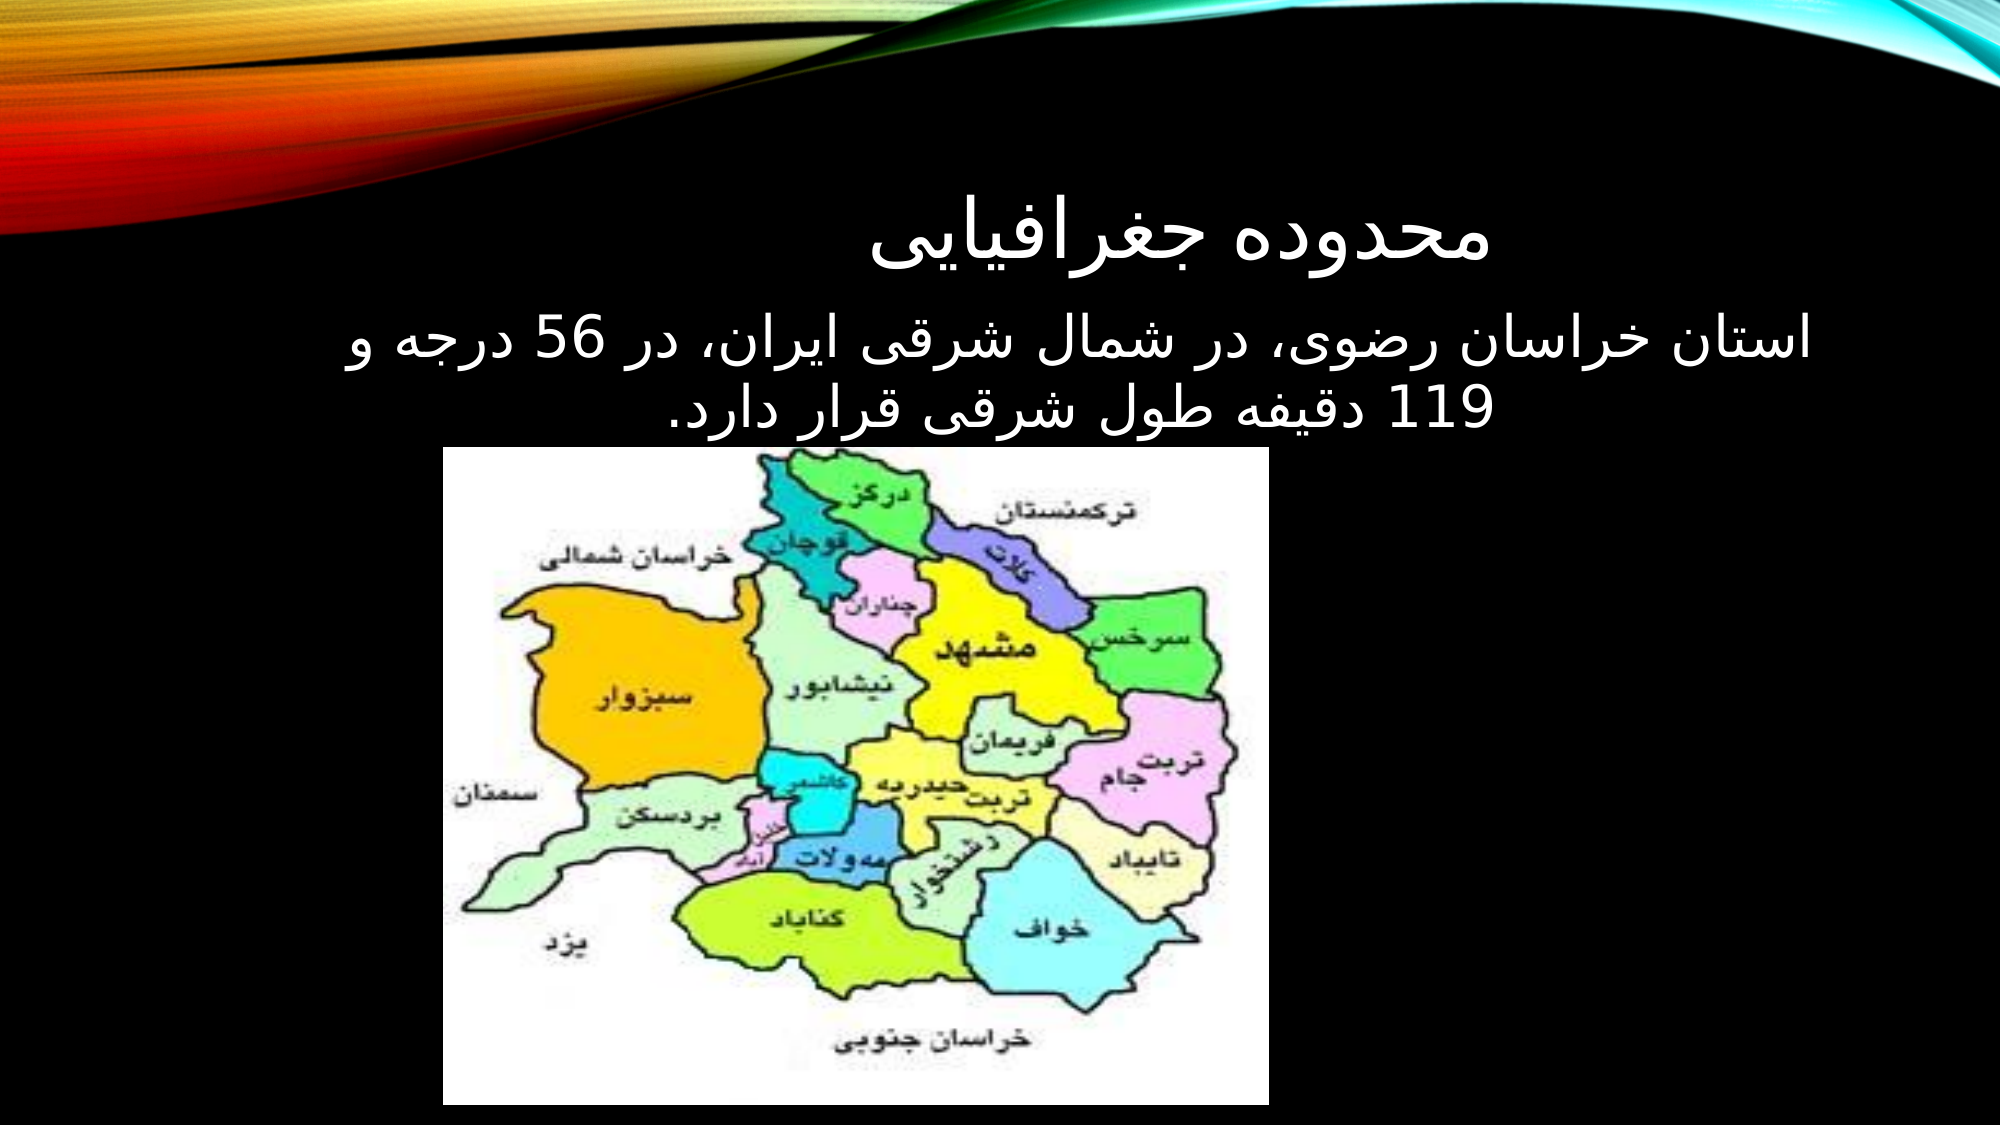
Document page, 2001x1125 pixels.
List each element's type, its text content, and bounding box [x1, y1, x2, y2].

picture [0, 0, 2000, 237]
text_box استان خراسان رضوی، در شمال شرقی ایران، در 56 درجه و 119 دقیفه طول شرقی قرار دارد. [274, 291, 1888, 447]
title محدوده جغرافیایی [474, 125, 1888, 291]
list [443, 447, 1269, 1105]
